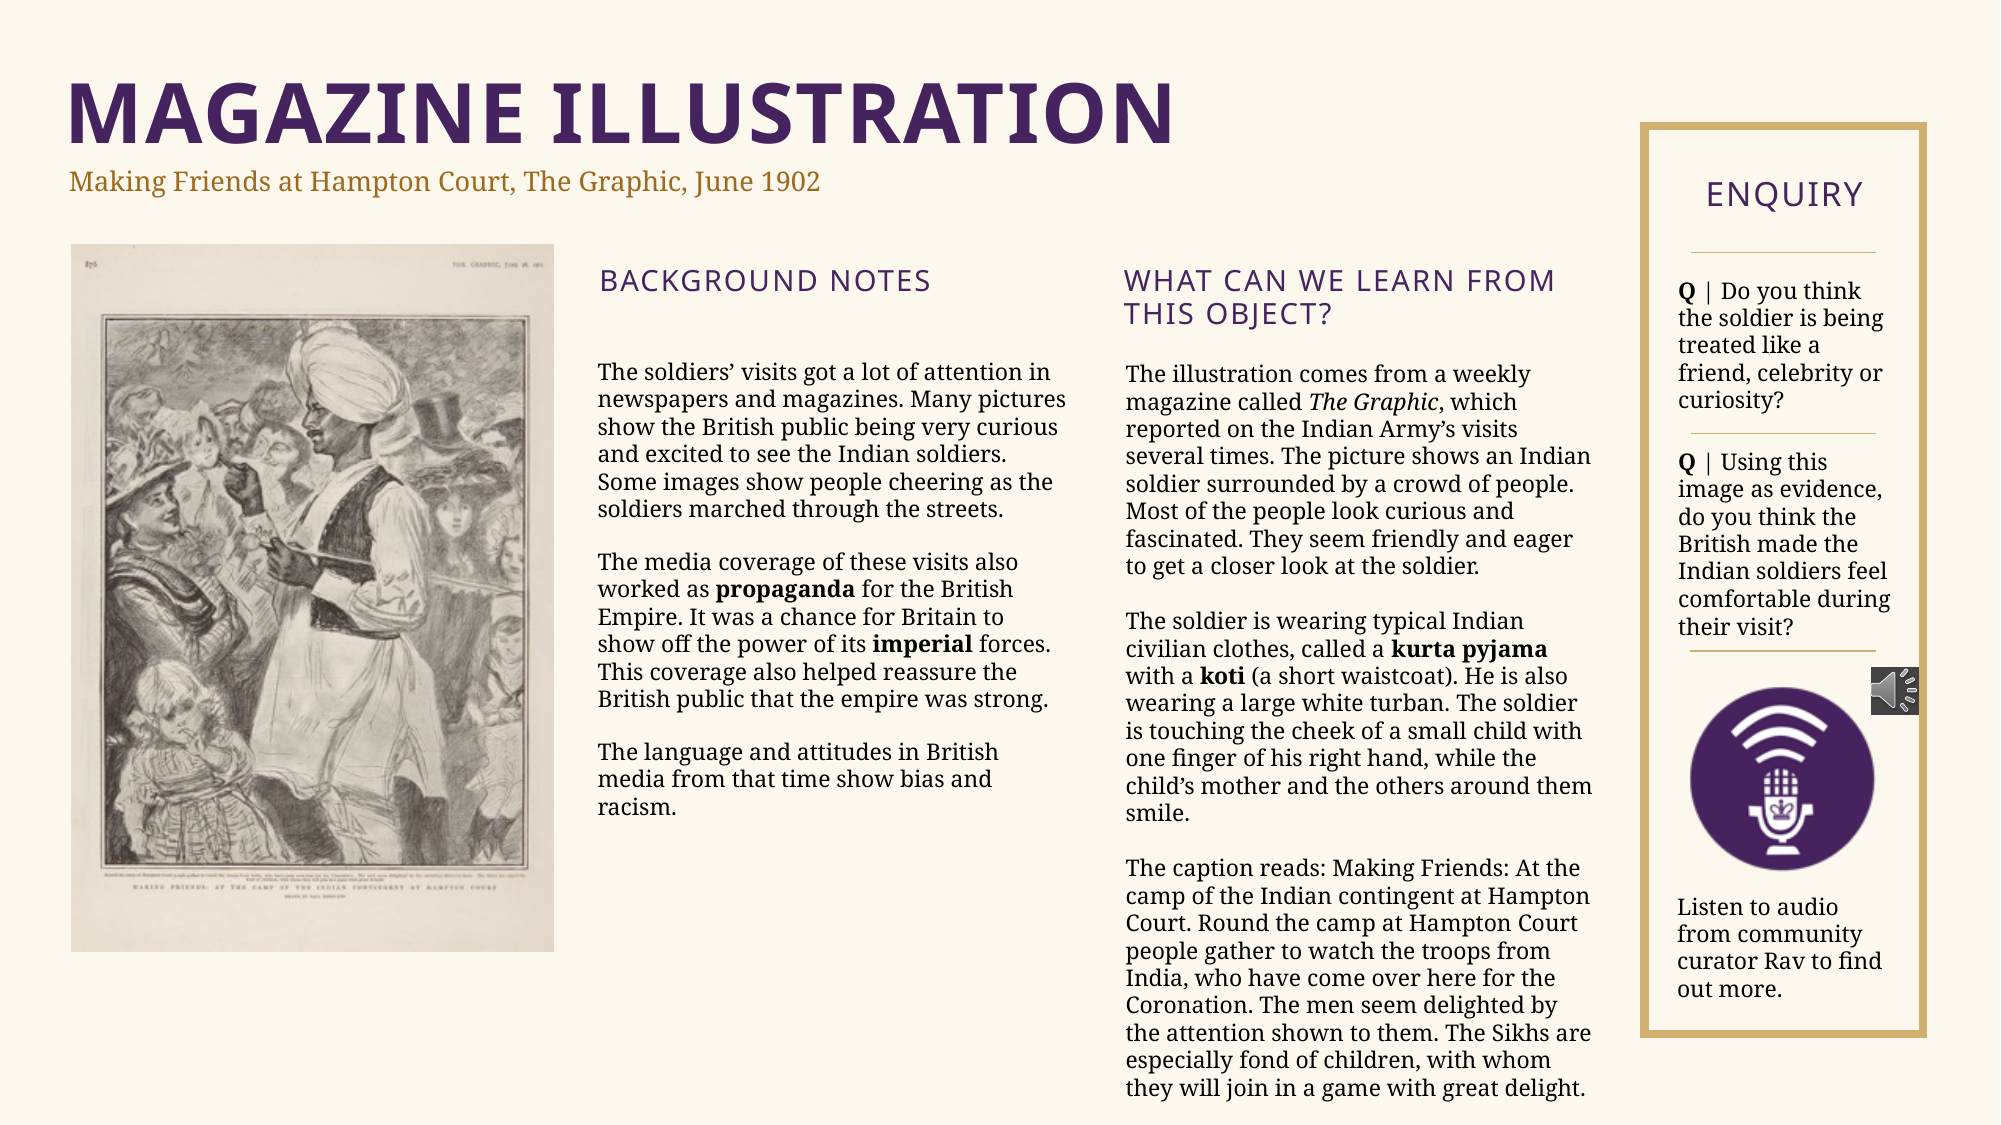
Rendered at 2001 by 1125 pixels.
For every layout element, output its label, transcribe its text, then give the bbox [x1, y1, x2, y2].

picture [1689, 666, 1921, 872]
text_box BACKGROUND NOTES [584, 257, 1069, 306]
text_box The soldiers’ visits got a lot of attention in newspapers and magazines. Many pictures show the British public being very curious and excited to see the Indian soldiers. Some images show people cheering as the soldiers marched through the streets. The media coverage of these visits also worked as propaganda for the British Empire. It was a chance for Britain to show off the power of its imperial forces. This coverage also helped reassure the British public that the empire was strong. The language and attitudes in British media from that time show bias and racism. [582, 350, 1082, 868]
text_box [1643, 125, 1924, 1035]
text_box WHAT CAN WE LEARN FROM THIS OBJECT? [1108, 257, 1593, 339]
picture [71, 244, 554, 952]
title MAGAZINE ILLUSTRATION [49, 52, 1559, 256]
text_box Making Friends at Hampton Court, The Graphic, June 1902 [53, 156, 1069, 205]
text_box The illustration comes from a weekly magazine called The Graphic, which reported on the Indian Army’s visits several times. The picture shows an Indian soldier surrounded by a crowd of people. Most of the people look curious and fascinated. They seem friendly and eager to get a closer look at the soldier. The soldier is wearing typical Indian civilian clothes, called a kurta pyjama with a koti (a short waistcoat). He is also wearing a large white turban. The soldier is touching the cheek of a small child with one finger of his right hand, while the child’s mother and the others around them smile. The caption reads: Making Friends: At the camp of the Indian contingent at Hampton Court. Round the camp at Hampton Court people gather to watch the troops from India, who have come over here for the Coronation. The men seem delighted by the attention shown to them. The Sikhs are especially fond of children, with whom they will join in a game with great delight. [1110, 352, 1610, 1109]
